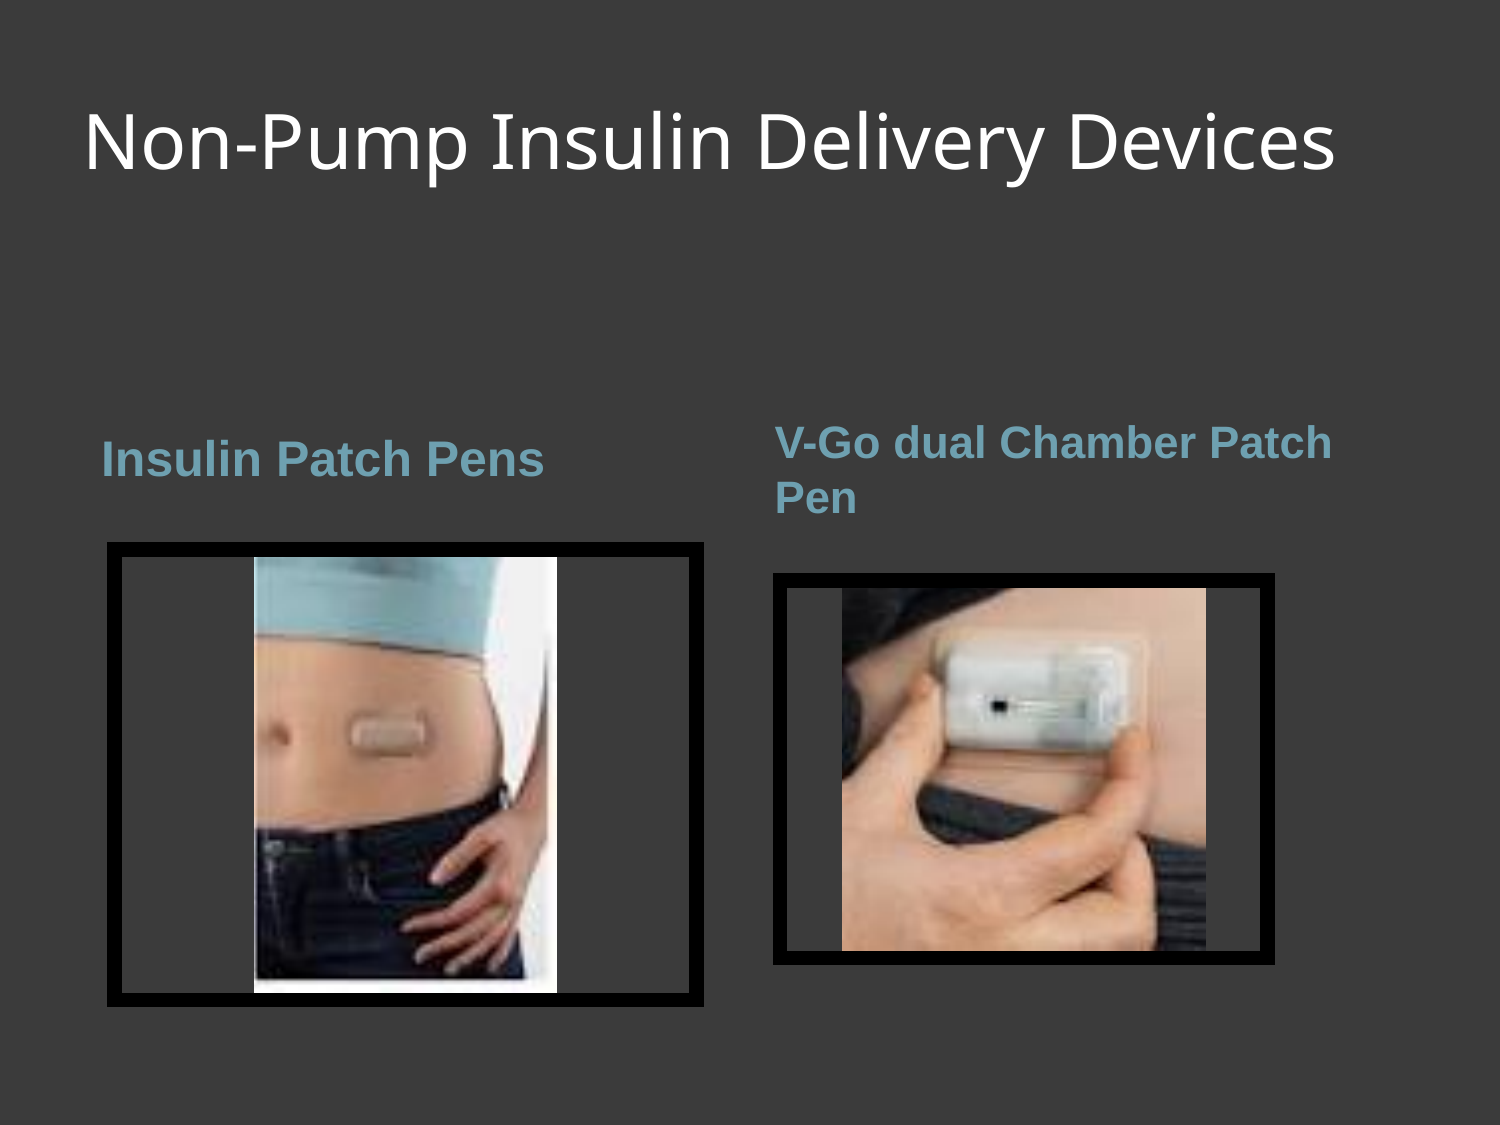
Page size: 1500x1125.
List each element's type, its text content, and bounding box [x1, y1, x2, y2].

list V-Go dual Chamber Patch Pen [759, 405, 1378, 531]
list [786, 587, 1261, 951]
title Non-Pump Insulin Delivery Devices [75, 44, 1425, 233]
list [121, 556, 690, 993]
list Insulin Patch Pens [86, 419, 749, 557]
